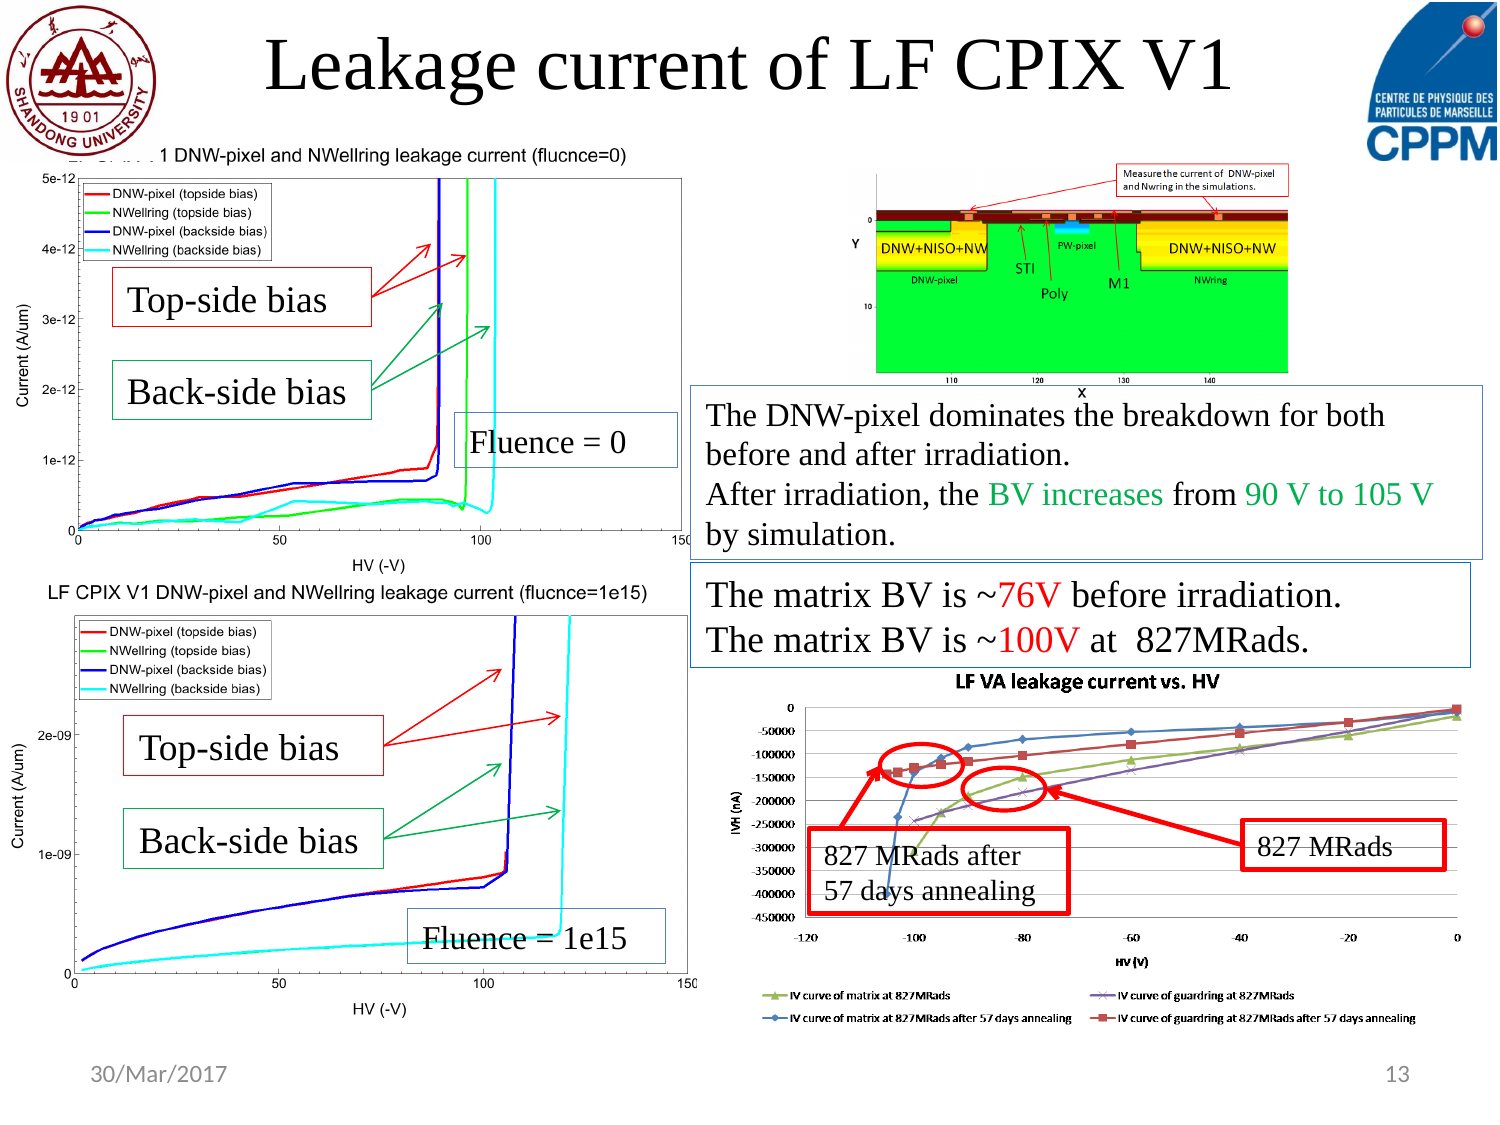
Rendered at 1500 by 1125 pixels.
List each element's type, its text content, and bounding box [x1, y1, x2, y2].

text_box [702, 656, 1471, 1036]
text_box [371, 302, 444, 325]
text_box The matrix BV is ~76V before irradiation. The matrix BV is ~100V at 827MRads. [696, 562, 1471, 656]
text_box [371, 326, 491, 391]
slide_number 30/Mar/2017 [75, 1042, 425, 1103]
picture [0, 0, 697, 1028]
picture [1367, 1, 1498, 162]
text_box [383, 810, 562, 840]
title Leakage current of LF CPIX V1 [165, 19, 1362, 100]
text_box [383, 668, 503, 715]
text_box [371, 255, 467, 298]
text_box The DNW-pixel dominates the breakdown for both before and after irradiation. After irradiation, the BV increases from 90 V to 105 V by simulation. [696, 385, 1483, 560]
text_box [383, 763, 503, 809]
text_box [371, 243, 432, 254]
picture [844, 160, 1298, 412]
slide_number 13 [1074, 1044, 1425, 1103]
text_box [383, 715, 562, 747]
